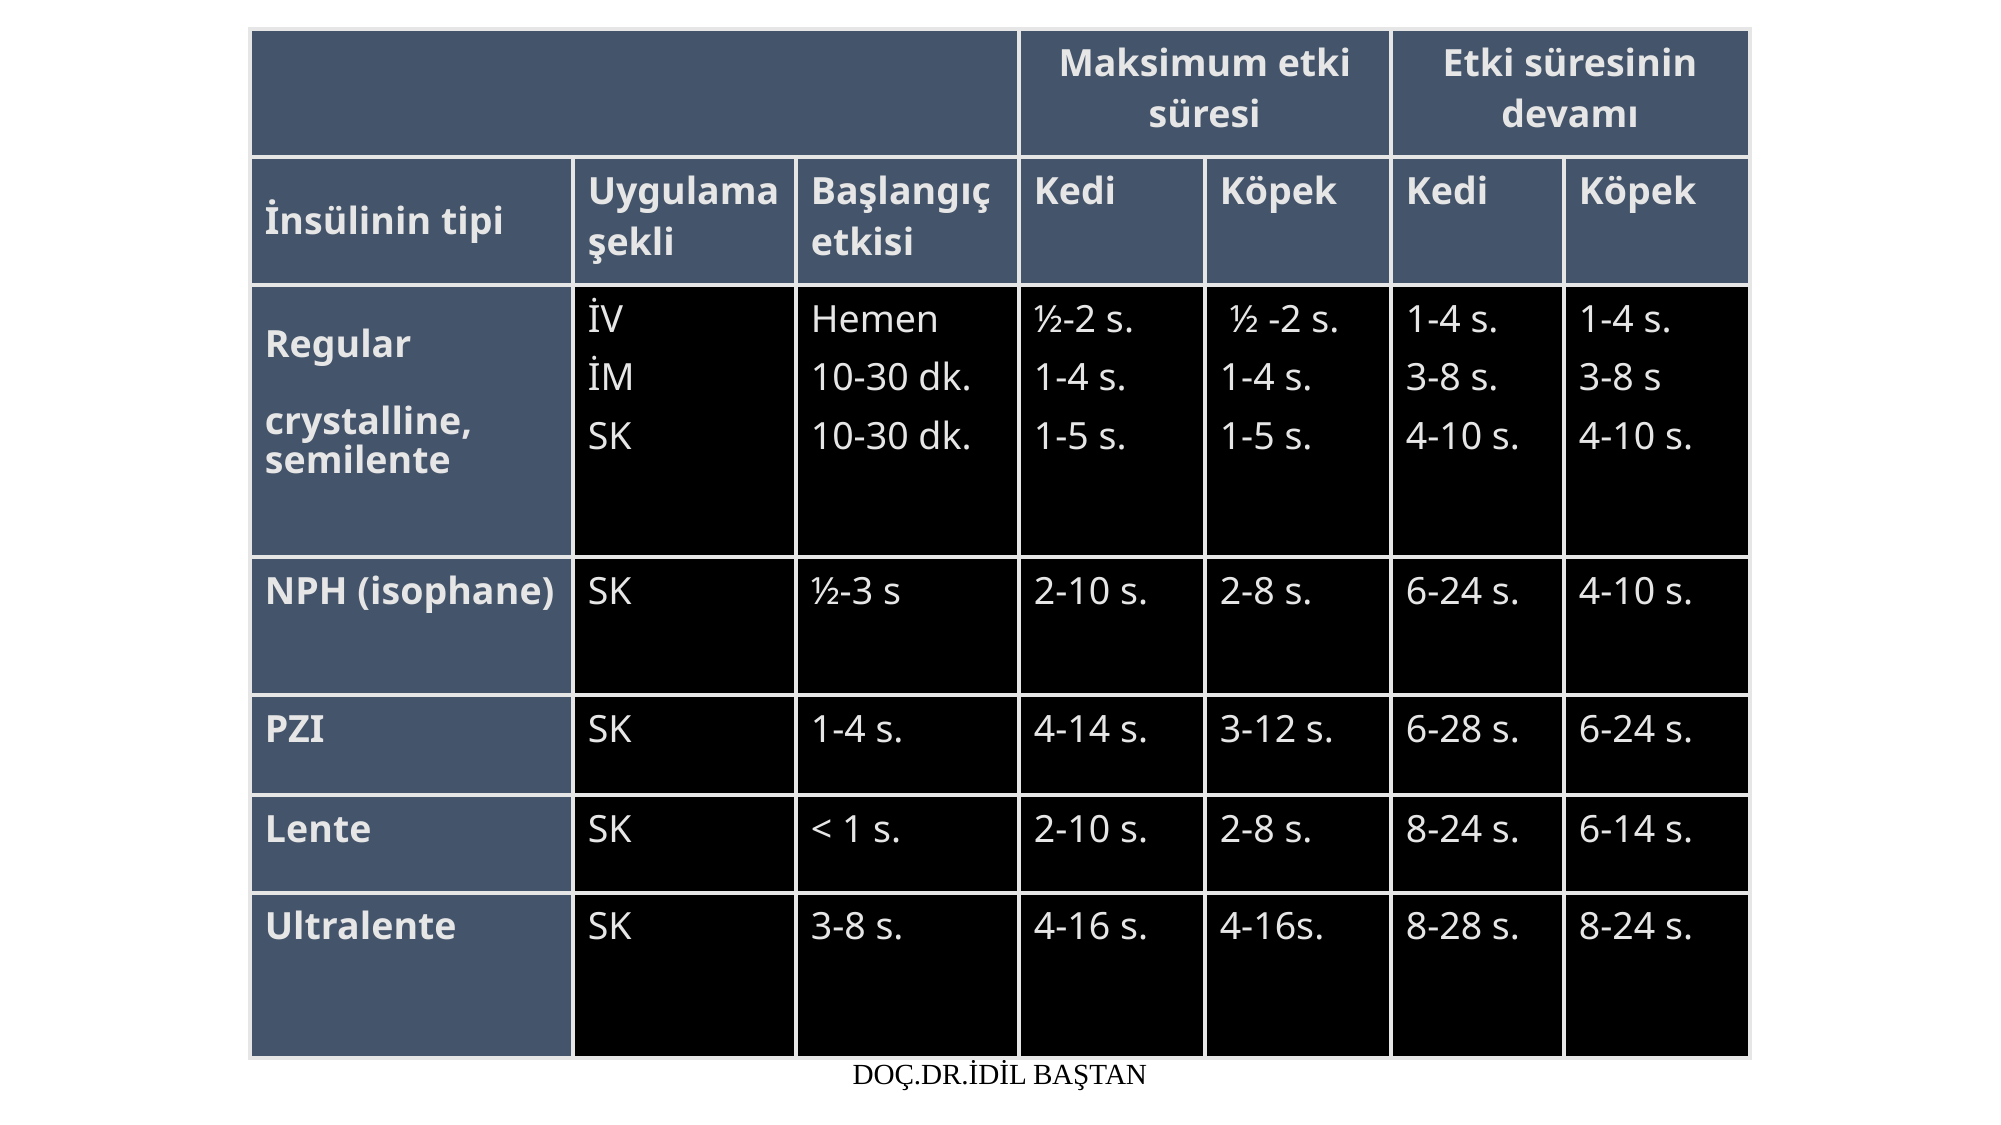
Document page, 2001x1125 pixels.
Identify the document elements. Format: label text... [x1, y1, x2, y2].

table_cell 6-28 s. [1393, 697, 1562, 793]
table_cell Lente [252, 797, 571, 891]
table_cell SK [575, 895, 794, 1056]
table_cell ½-3 s [798, 559, 1017, 693]
table_cell 4-14 s. [1021, 697, 1203, 793]
table_header Maksimum etki süresi [1021, 31, 1389, 155]
table_cell İV İM SK [575, 287, 794, 555]
table_cell 4-16s. [1207, 895, 1389, 1056]
table_cell İnsülinin tipi [252, 159, 571, 283]
table_cell Kedi [1393, 159, 1562, 283]
table_header [252, 31, 1017, 155]
table_cell 3-8 s. [798, 895, 1017, 1042]
table_cell 6-14 s. [1566, 797, 1748, 891]
table_cell PZI [252, 697, 571, 793]
table_cell 4-16 s. [1021, 895, 1203, 1042]
table_cell ½ -2 s. 1-4 s. 1-5 s. [1207, 287, 1389, 555]
table_cell 2-10 s. [1021, 797, 1203, 891]
table_header Etki süresinin devamı [1393, 31, 1748, 155]
table_cell Köpek [1566, 159, 1748, 283]
table_cell Kedi [1021, 159, 1203, 283]
table_cell SK [575, 797, 794, 891]
table_cell 4-10 s. [1566, 559, 1748, 693]
table_cell Ultralente [252, 895, 571, 1056]
table_cell 2-8 s. [1207, 797, 1389, 891]
table_cell SK [575, 559, 794, 693]
table_cell 2-10 s. [1021, 559, 1203, 693]
table_cell NPH (isophane) [252, 559, 571, 693]
table_cell 6-24 s. [1393, 559, 1562, 693]
table_cell Köpek [1207, 159, 1389, 283]
table_cell Uygulama şekli [575, 159, 794, 283]
table_cell Regular crystalline, semilente [252, 287, 571, 555]
table_cell 1-4 s. 3-8 s 4-10 s. [1566, 287, 1748, 555]
table_cell Hemen 10-30 dk. 10-30 dk. [798, 287, 1017, 555]
table_cell 8-24 s. [1393, 797, 1562, 891]
table_cell 1-4 s. 3-8 s. 4-10 s. [1393, 287, 1562, 555]
table_cell 2-8 s. [1207, 559, 1389, 693]
table_cell 3-12 s. [1207, 697, 1389, 793]
table_cell Başlangıç etkisi [798, 159, 1017, 283]
table_cell 6-24 s. [1566, 697, 1748, 793]
table_cell < 1 s. [798, 797, 1017, 891]
table_cell SK [575, 697, 794, 793]
table_cell 8-28 s. [1393, 895, 1562, 1056]
table_cell 1-4 s. [798, 697, 1017, 793]
table_cell 8-24 s. [1566, 895, 1748, 1056]
footer DOÇ.DR.İDİL BAŞTAN [662, 1042, 1338, 1103]
table_cell ½-2 s. 1-4 s. 1-5 s. [1021, 287, 1203, 555]
